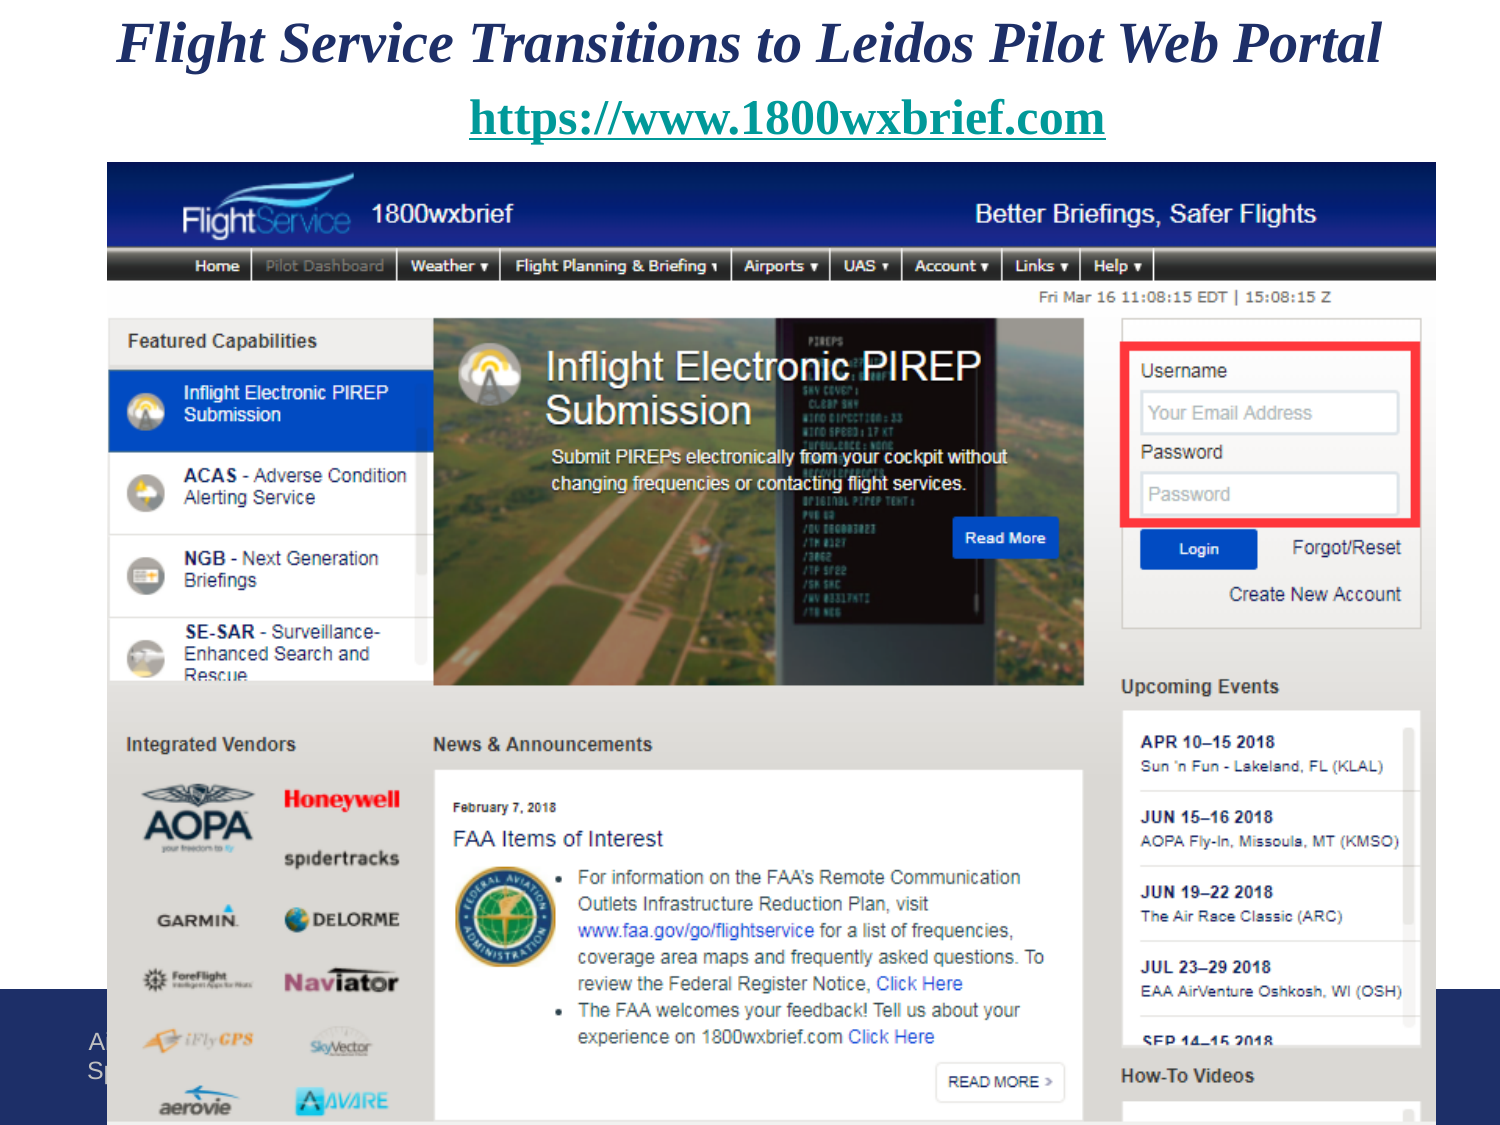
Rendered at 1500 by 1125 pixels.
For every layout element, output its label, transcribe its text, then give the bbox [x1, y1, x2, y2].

text_box https://www.1800wxbrief.com [0, 77, 1500, 153]
title Flight Service Transitions to Leidos Pilot Web Portal [0, 0, 1500, 77]
picture [107, 162, 1436, 1125]
